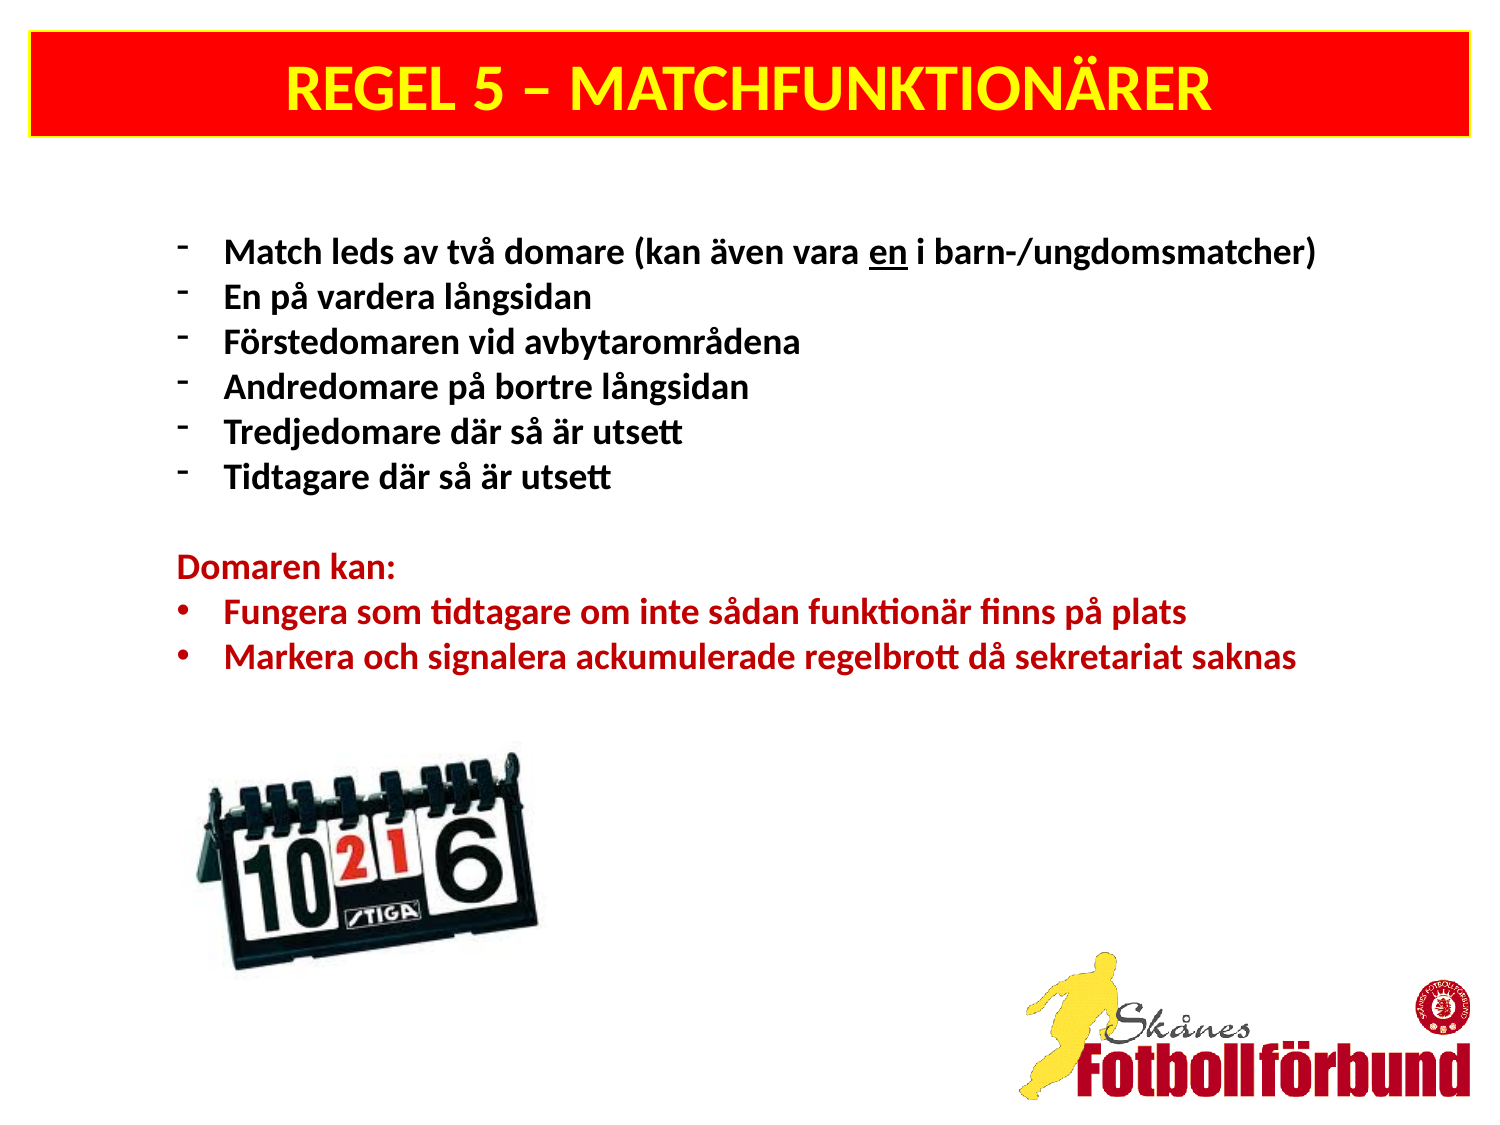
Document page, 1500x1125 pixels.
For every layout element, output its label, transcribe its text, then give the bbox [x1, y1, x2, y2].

text_box REGEL 5 – MATCHFUNKTIONÄRER [27, 29, 1472, 139]
picture [158, 703, 565, 1008]
picture [1019, 952, 1470, 1100]
text_box Match leds av två domare (kan även vara en i barn-/ungdomsmatcher) En på vardera långsidan Förstedomaren vid avbytarområdena Andredomare på bortre långsidan Tredjedomare där så är utsett Tidtagare där så är utsett Domaren kan: Fungera som tidtagare om inte sådan funktionär finns på plats Markera och signalera ackumulerade regelbrott då sekretariat saknas [161, 219, 1333, 775]
